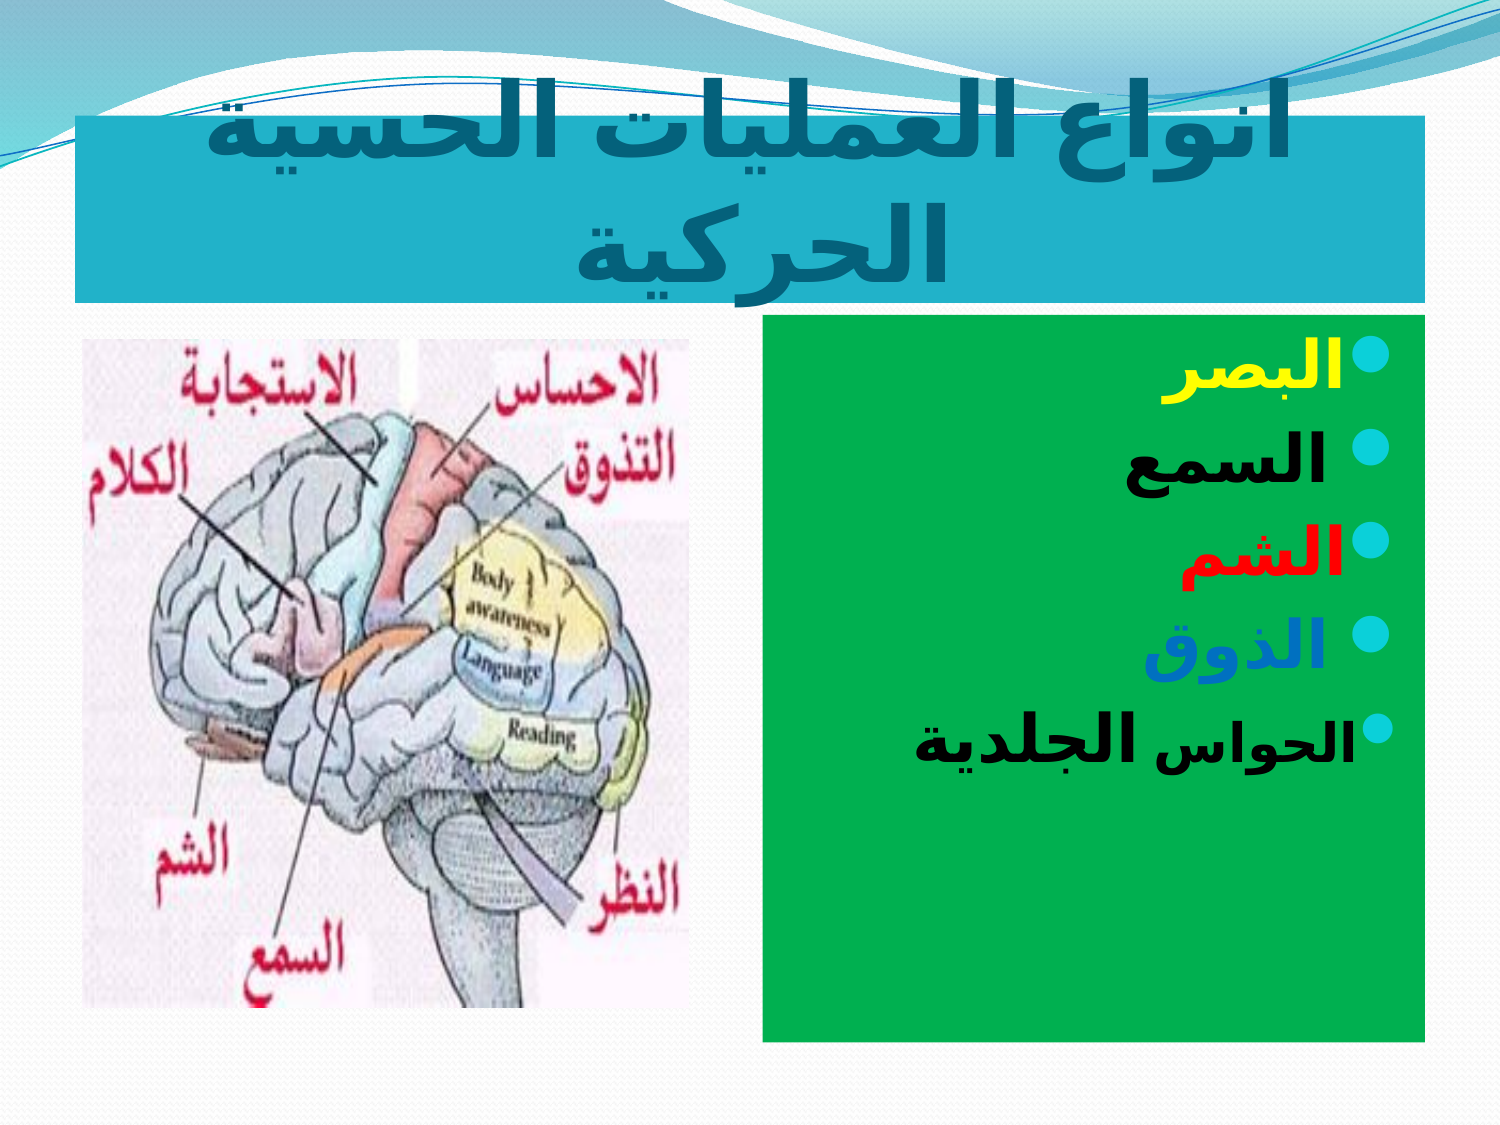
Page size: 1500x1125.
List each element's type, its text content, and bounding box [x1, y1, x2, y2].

picture [81, 339, 690, 1009]
list البصر السمع الشم الذوق الحواس الجلدية [762, 314, 1425, 1043]
title انواع العمليات الحسية الحركية [75, 115, 1425, 303]
